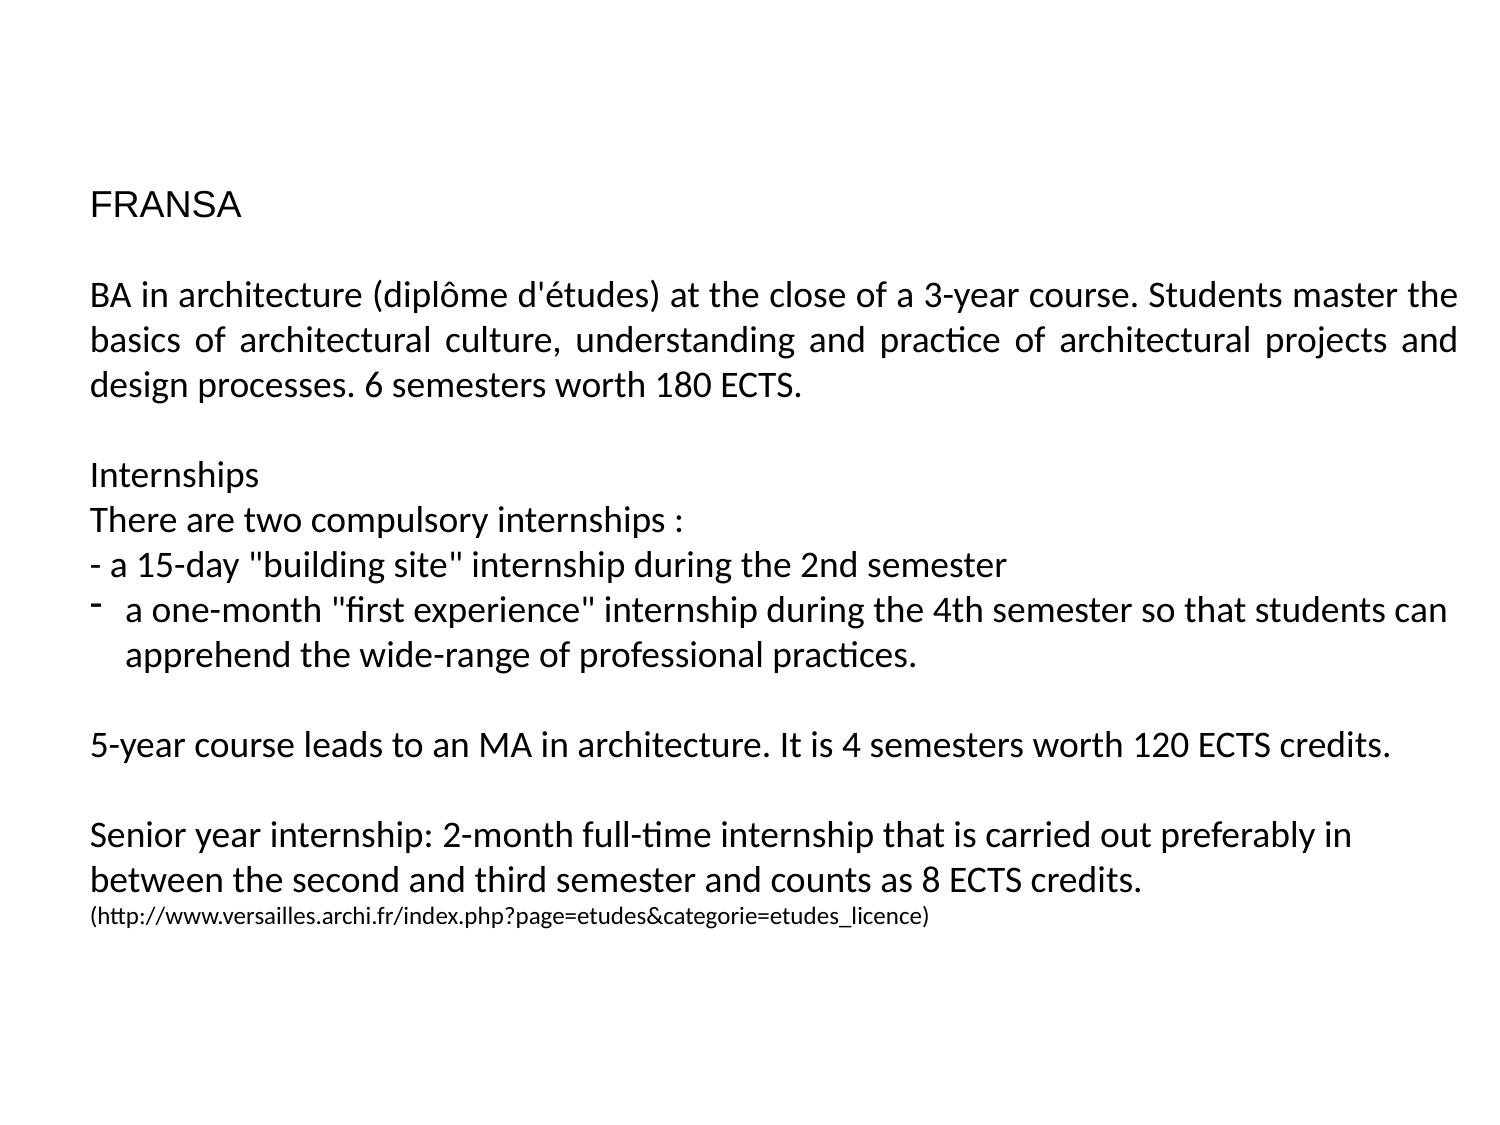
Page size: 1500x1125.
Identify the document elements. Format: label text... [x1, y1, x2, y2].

text_box FRANSA [74, 45, 1425, 233]
text_box BA in architecture (diplôme d'études) at the close of a 3-year course. Students master the basics of architectural culture, understanding and practice of architectural projects and design processes. 6 semesters worth 180 ECTS. Internships There are two compulsory internships : - a 15-day "building site" internship during the 2nd semester a one-month "first experience" internship during the 4th semester so that students can apprehend the wide-range of professional practices. 5-year course leads to an MA in architecture. It is 4 semesters worth 120 ECTS credits. Senior year internship: 2-month full-time internship that is carried out preferably in between the second and third semester and counts as 8 ECTS credits. (http://www.versailles.archi.fr/index.php?page=etudes&categorie=etudes_licence) [75, 262, 1475, 983]
